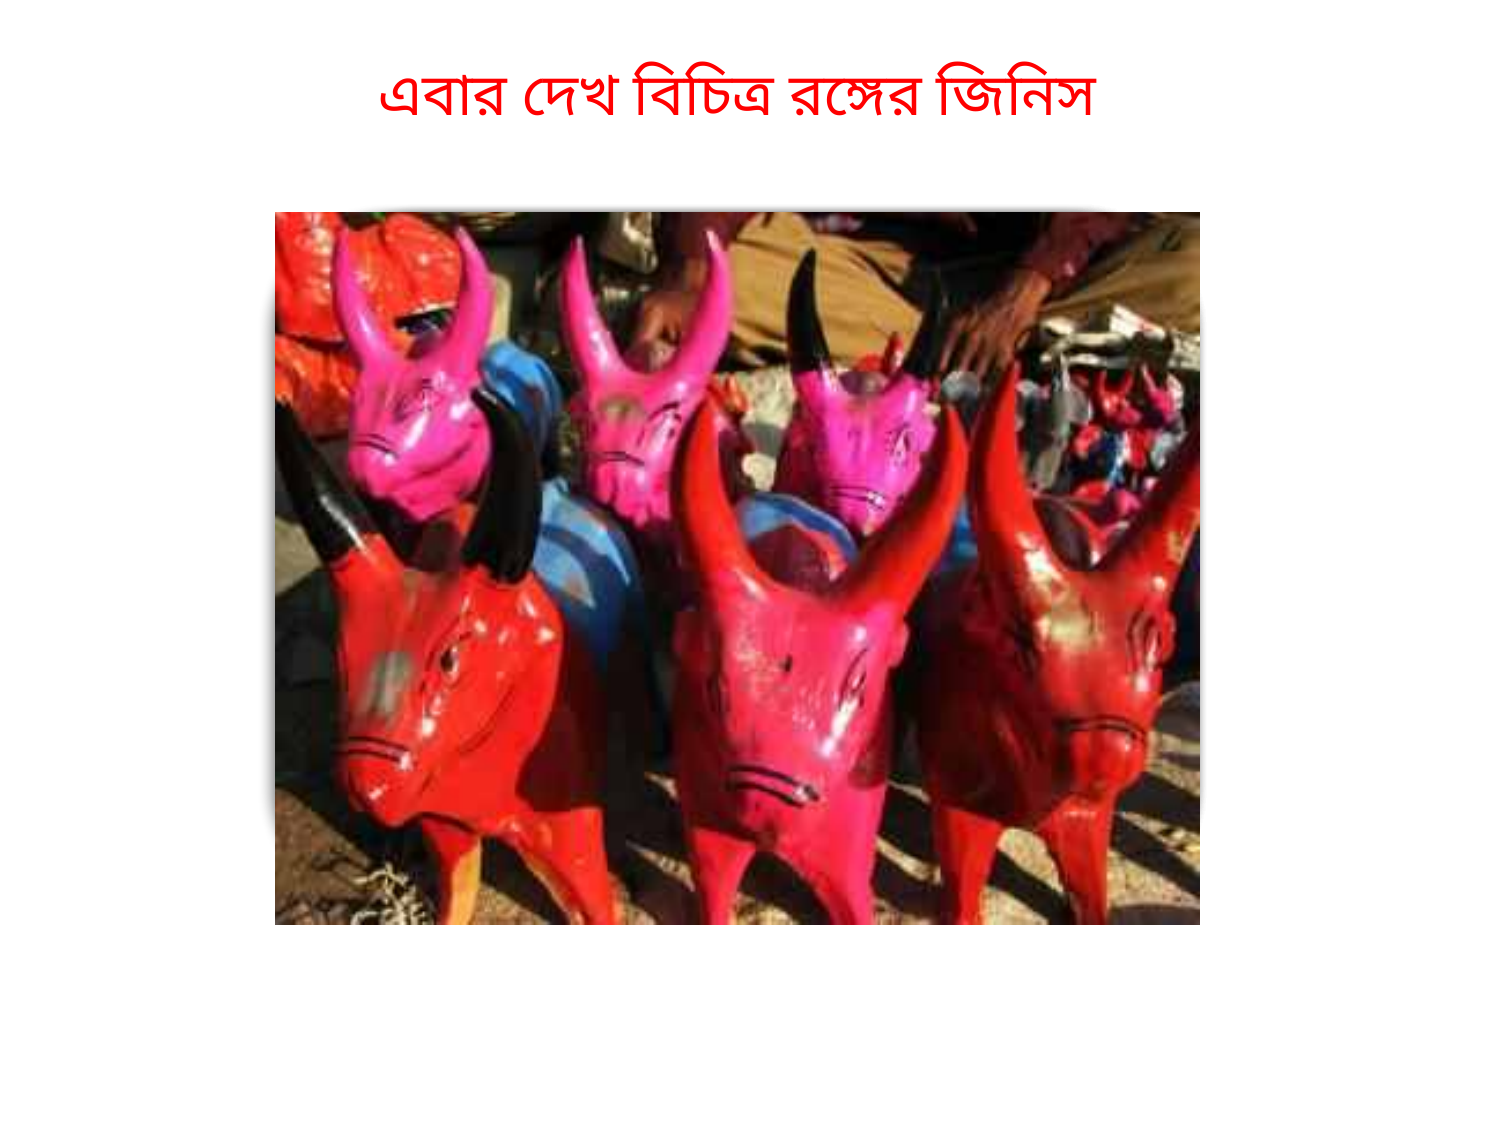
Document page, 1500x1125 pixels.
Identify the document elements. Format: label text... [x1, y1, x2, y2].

picture [274, 212, 1201, 926]
text_box এবার দেখ বিচিত্র রঙ্গের জিনিস [237, 50, 1238, 135]
